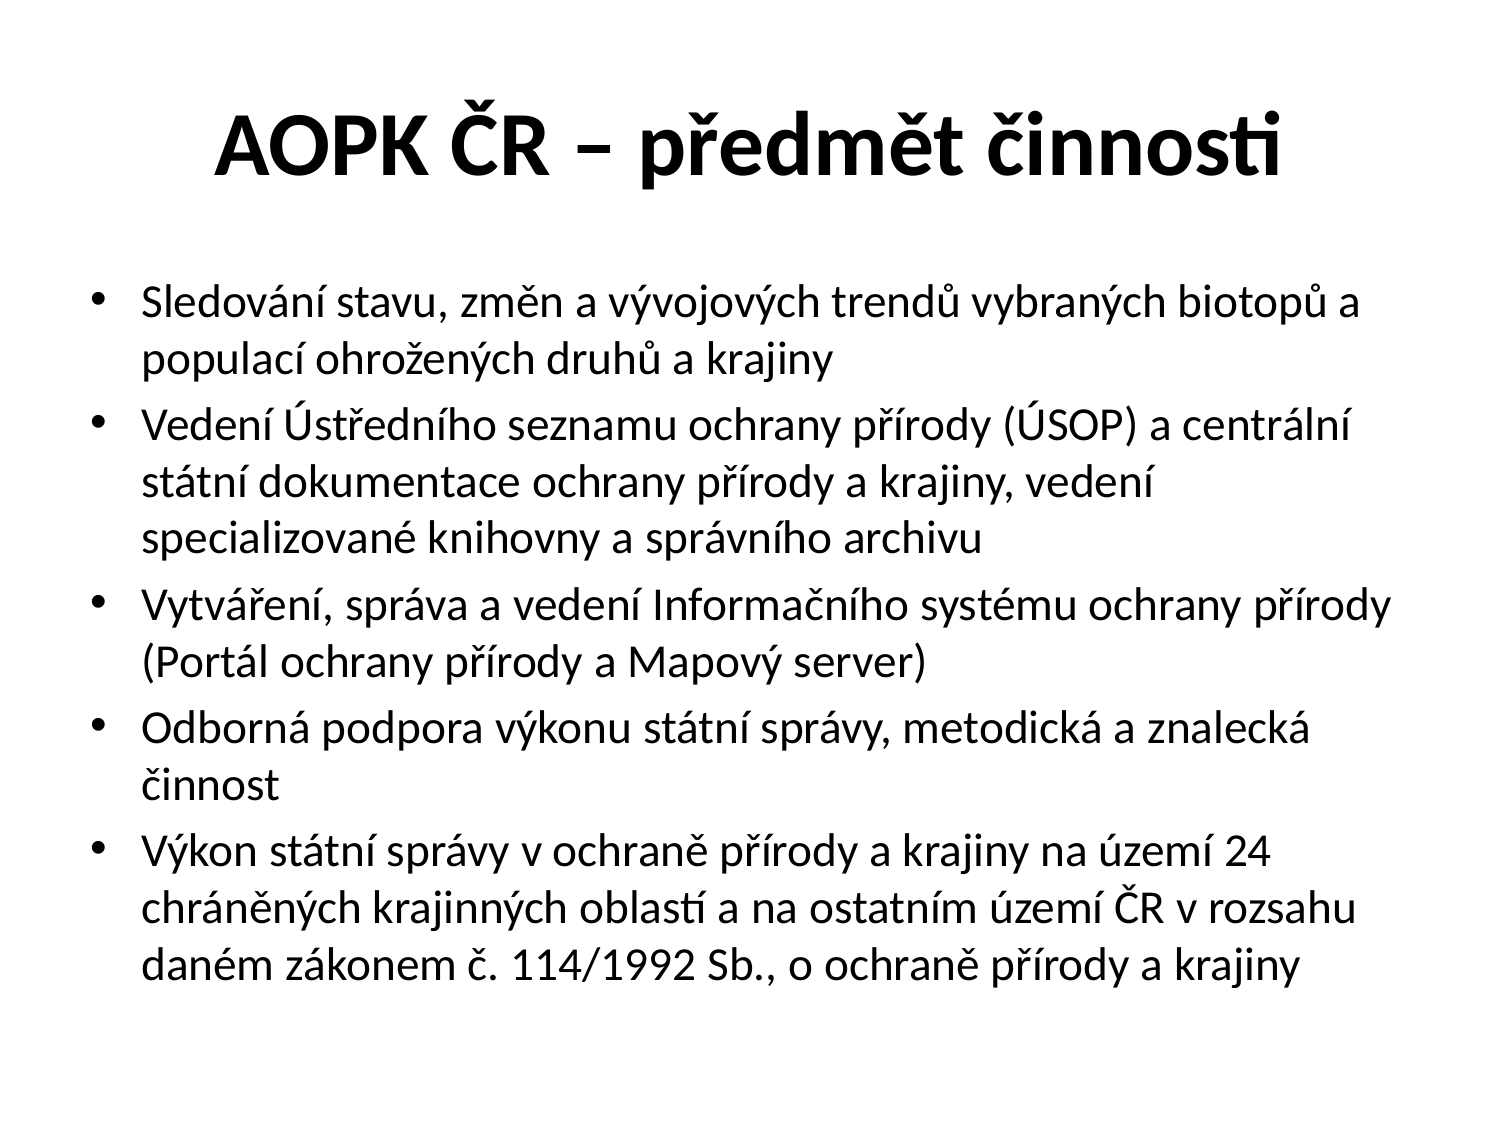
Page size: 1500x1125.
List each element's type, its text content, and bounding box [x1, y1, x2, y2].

title AOPK ČR – předmět činnosti [75, 45, 1425, 233]
list Sledování stavu, změn a vývojových trendů vybraných biotopů a populací ohrožených druhů a krajiny Vedení Ústředního seznamu ochrany přírody (ÚSOP) a centrální státní dokumentace ochrany přírody a krajiny, vedení specializované knihovny a správního archivu Vytváření, správa a vedení Informačního systému ochrany přírody (Portál ochrany přírody a Mapový server) Odborná podpora výkonu státní správy, metodická a znalecká činnost Výkon státní správy v ochraně přírody a krajiny na území 24 chráněných krajinných oblastí a na ostatním území ČR v rozsahu daném zákonem č. 114/1992 Sb., o ochraně přírody a krajiny [75, 262, 1425, 1005]
